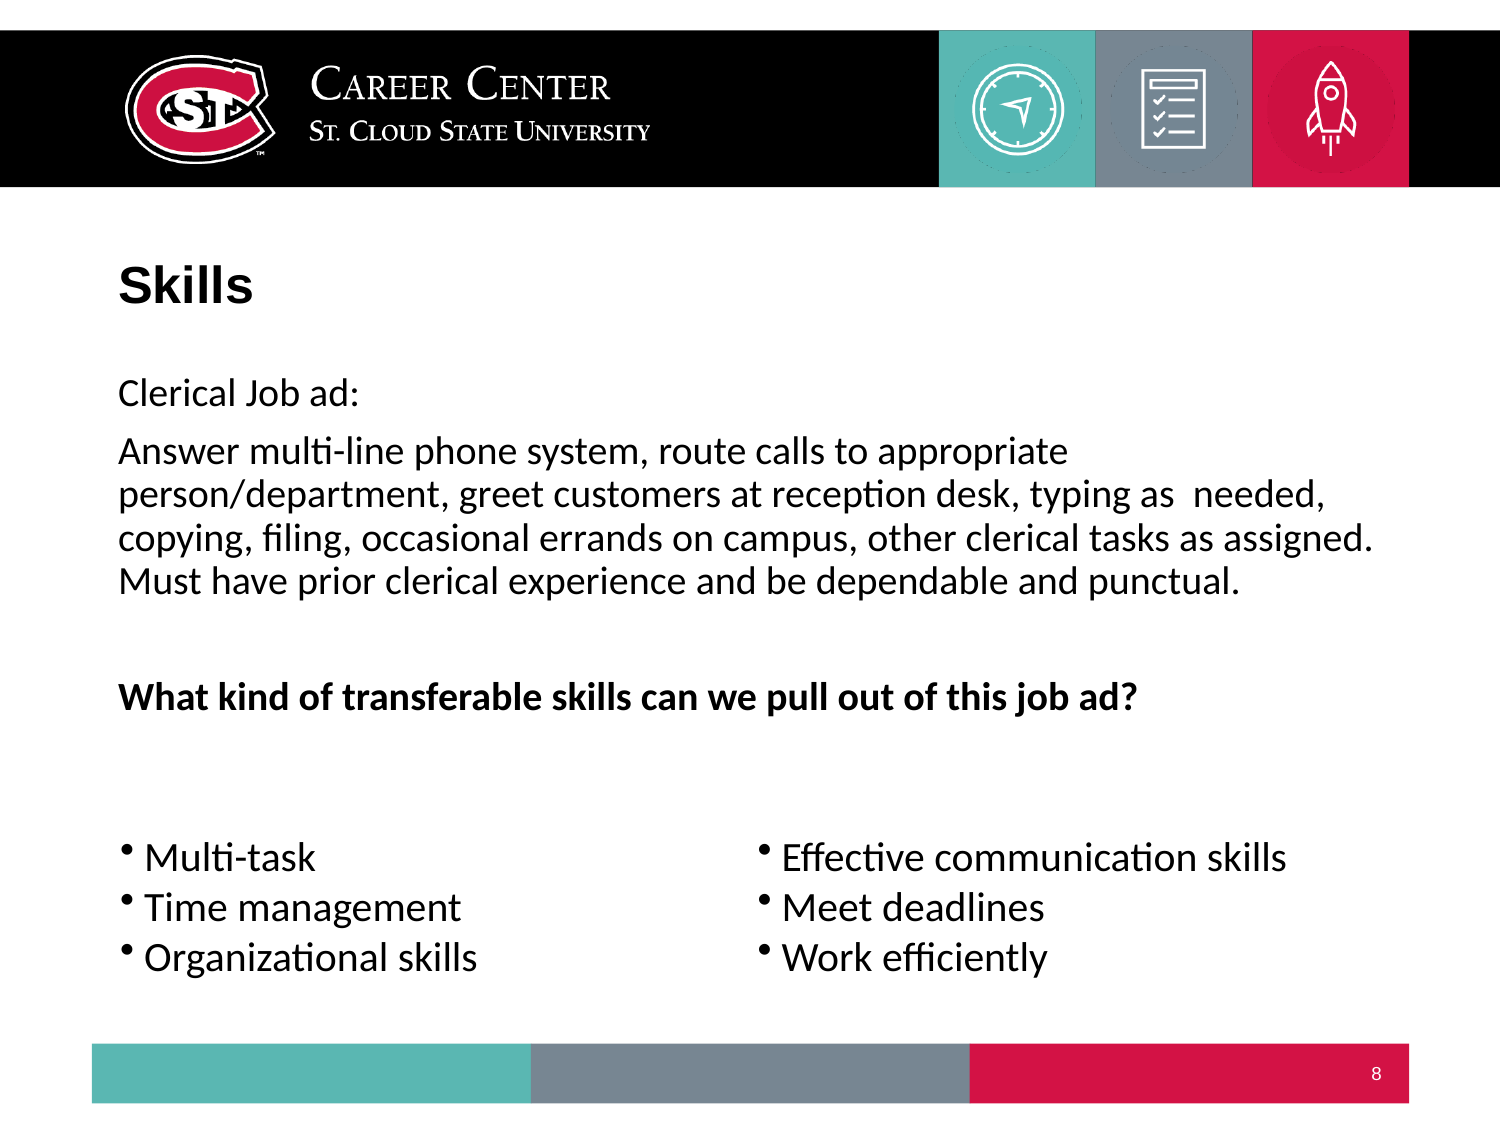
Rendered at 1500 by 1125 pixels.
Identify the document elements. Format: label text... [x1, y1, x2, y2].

picture [948, 39, 1087, 178]
title Skills [103, 219, 1397, 354]
slide_number 8 [1003, 1042, 1397, 1103]
picture [1104, 39, 1243, 178]
text_box Effective communication skills Meet deadlines Work efficiently [742, 821, 1468, 987]
picture [1261, 39, 1400, 178]
list Clerical Job ad: Answer multi-line phone system, route calls to appropriate person/department, greet customers at reception desk, typing as needed, copying, filing, occasional errands on campus, other clerical tasks as assigned. Must have prior clerical experience and be dependable and punctual. What kind of transferable skills can we pull out of this job ad? [103, 364, 1397, 769]
text_box Multi-task Time management Organizational skills [105, 821, 742, 987]
picture [125, 55, 650, 164]
